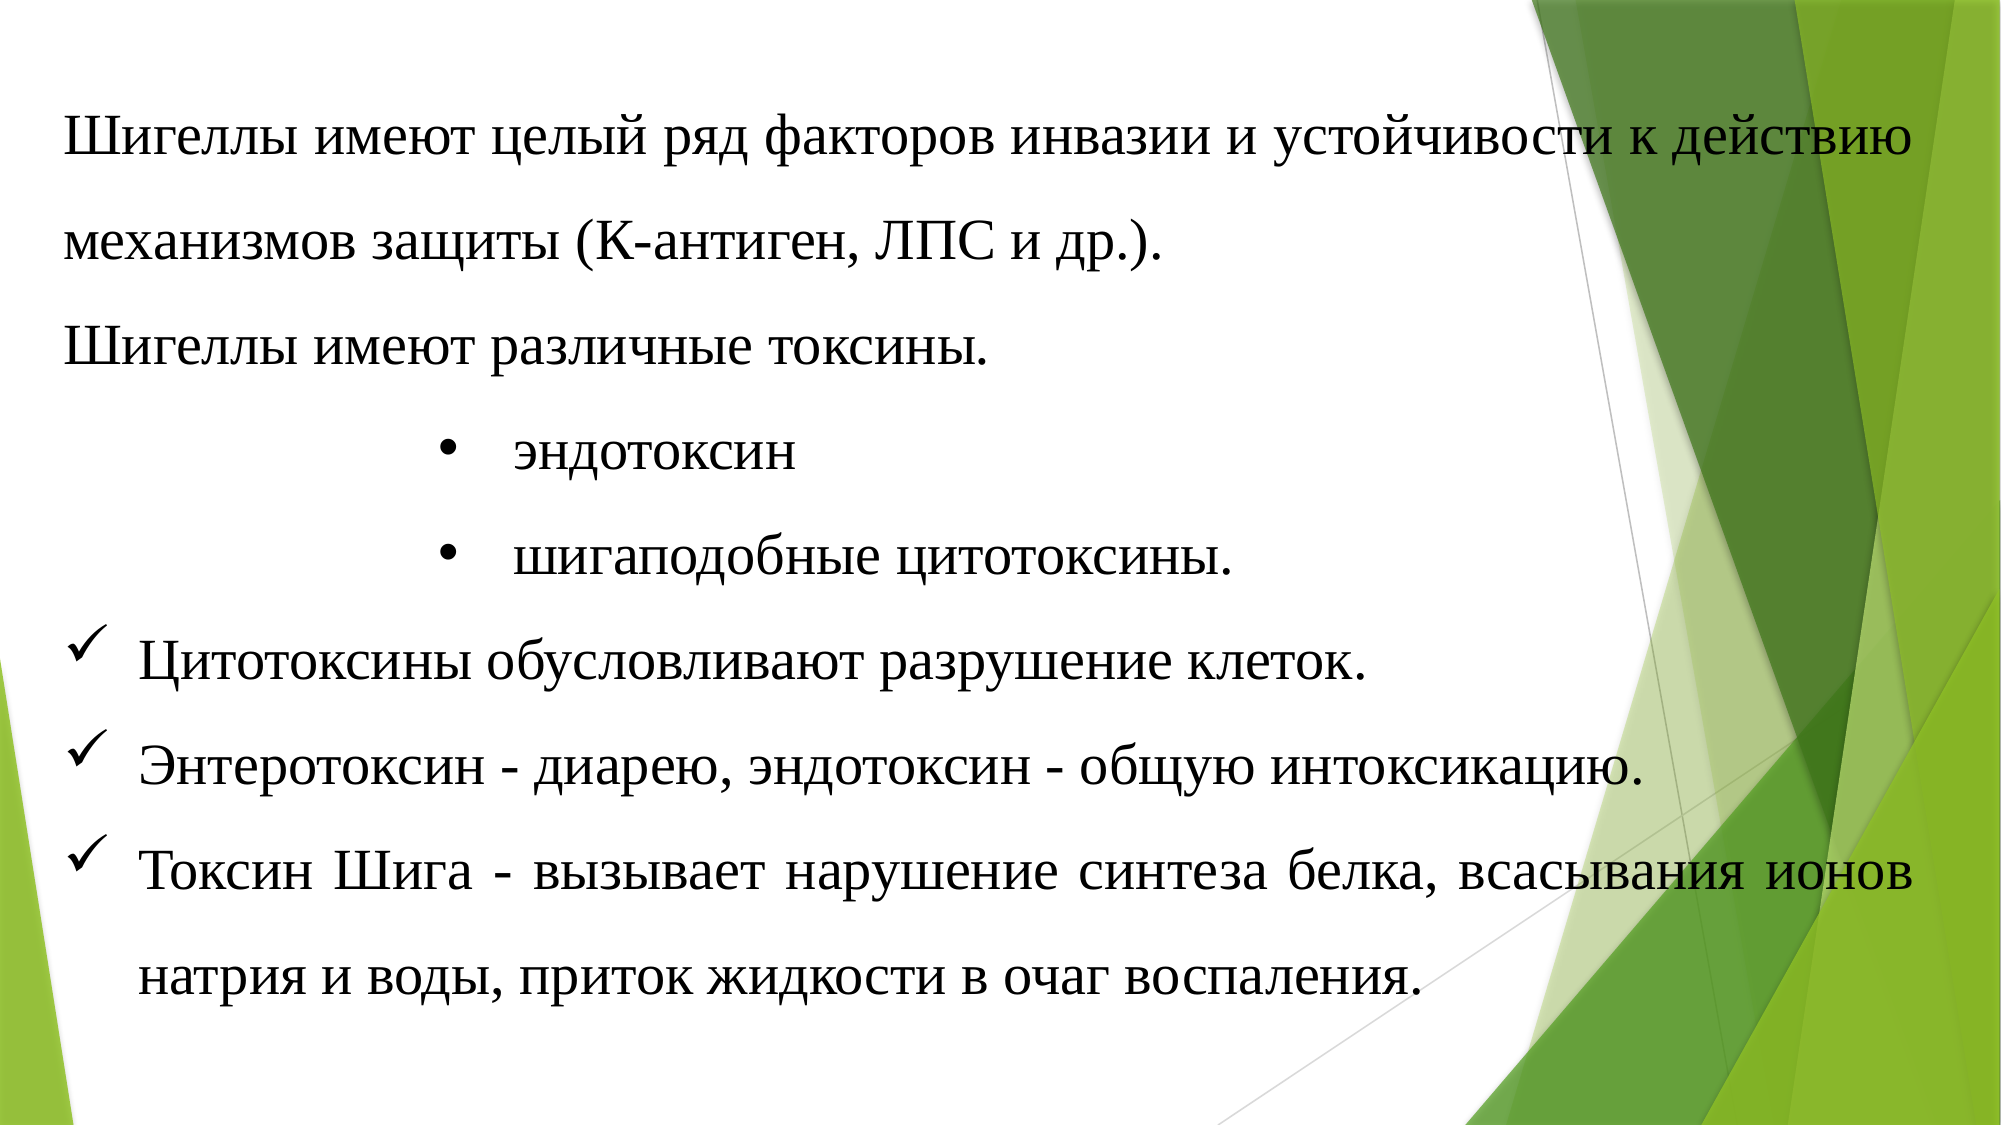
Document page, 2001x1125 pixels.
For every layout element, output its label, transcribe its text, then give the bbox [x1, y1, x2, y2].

text_box Шигеллы имеют целый ряд факторов инвазии и устойчивости к действию механизмов защиты (К-антиген, ЛПС и др.). Шигеллы имеют различные токсины. эндотоксин шигаподобные цитотоксины. Цитотоксины обусловливают разрушение клеток. Энтеротоксин - диарею, эндотоксин - общую интоксикацию. Токсин Шига - вызывает нарушение синтеза белка, всасывания ионов натрия и воды, приток жидкости в очаг воспаления. [48, 54, 1930, 1014]
